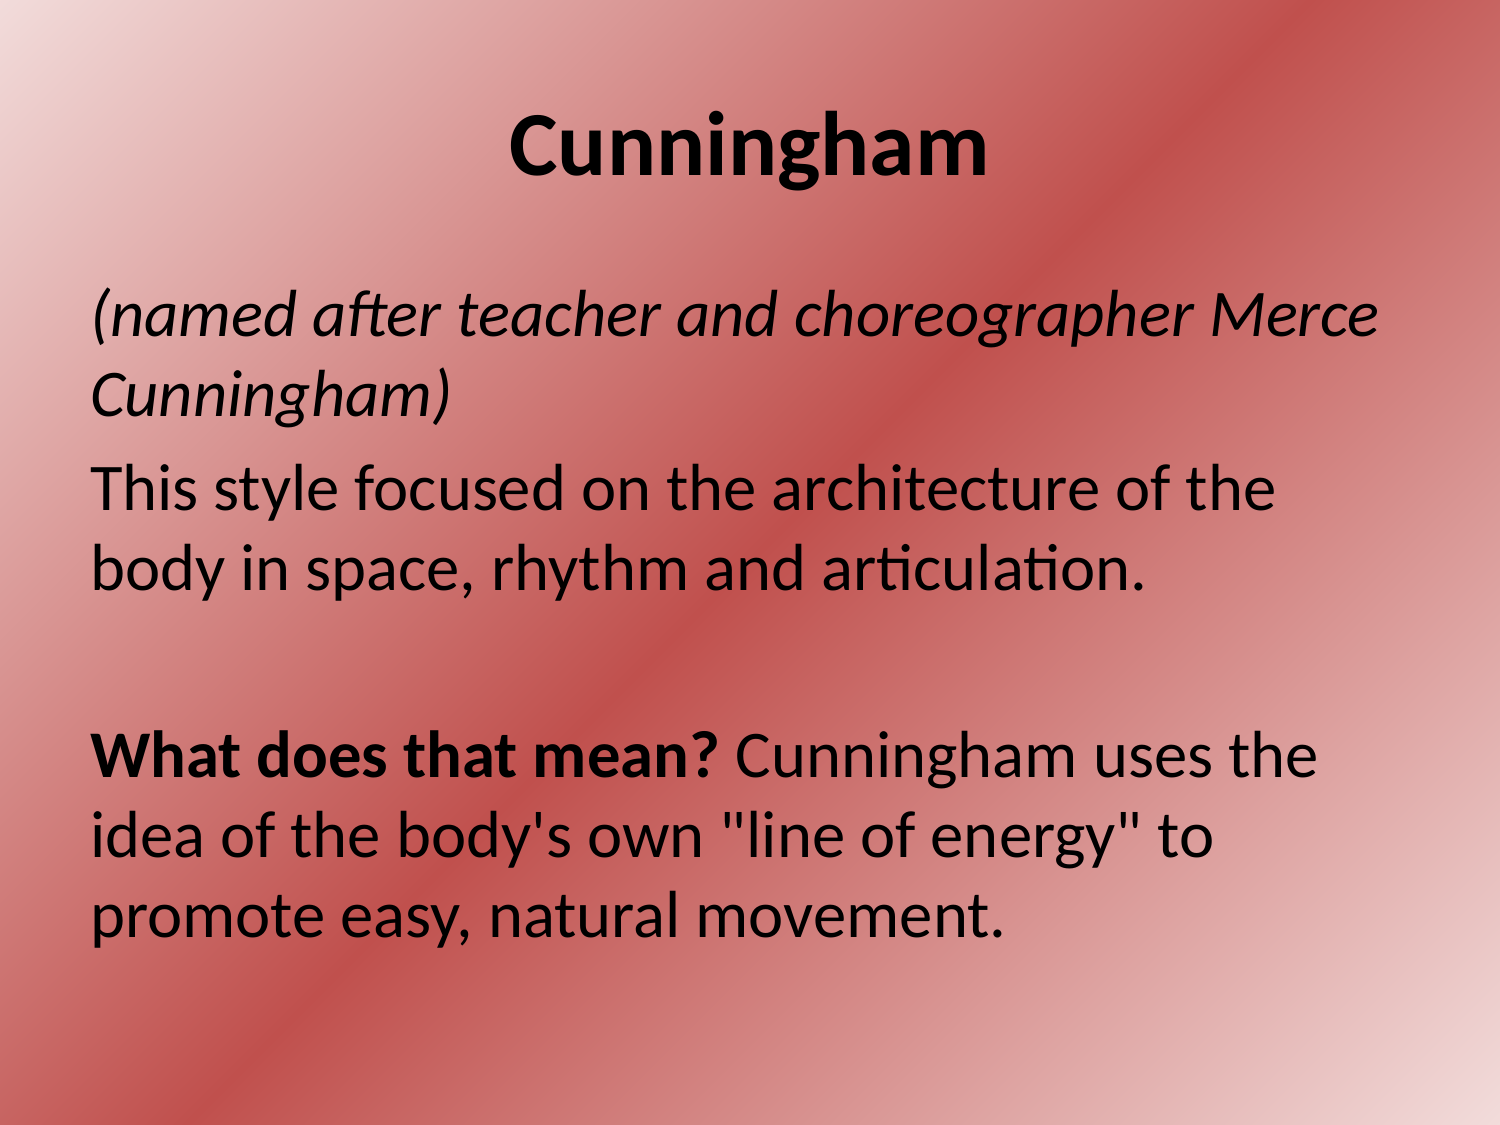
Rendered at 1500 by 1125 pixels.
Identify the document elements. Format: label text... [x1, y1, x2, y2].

list (named after teacher and choreographer Merce Cunningham) This style focused on the architecture of the body in space, rhythm and articulation. What does that mean? Cunningham uses the idea of the body's own "line of energy" to promote easy, natural movement. [75, 262, 1425, 1071]
title Cunningham [75, 45, 1425, 233]
